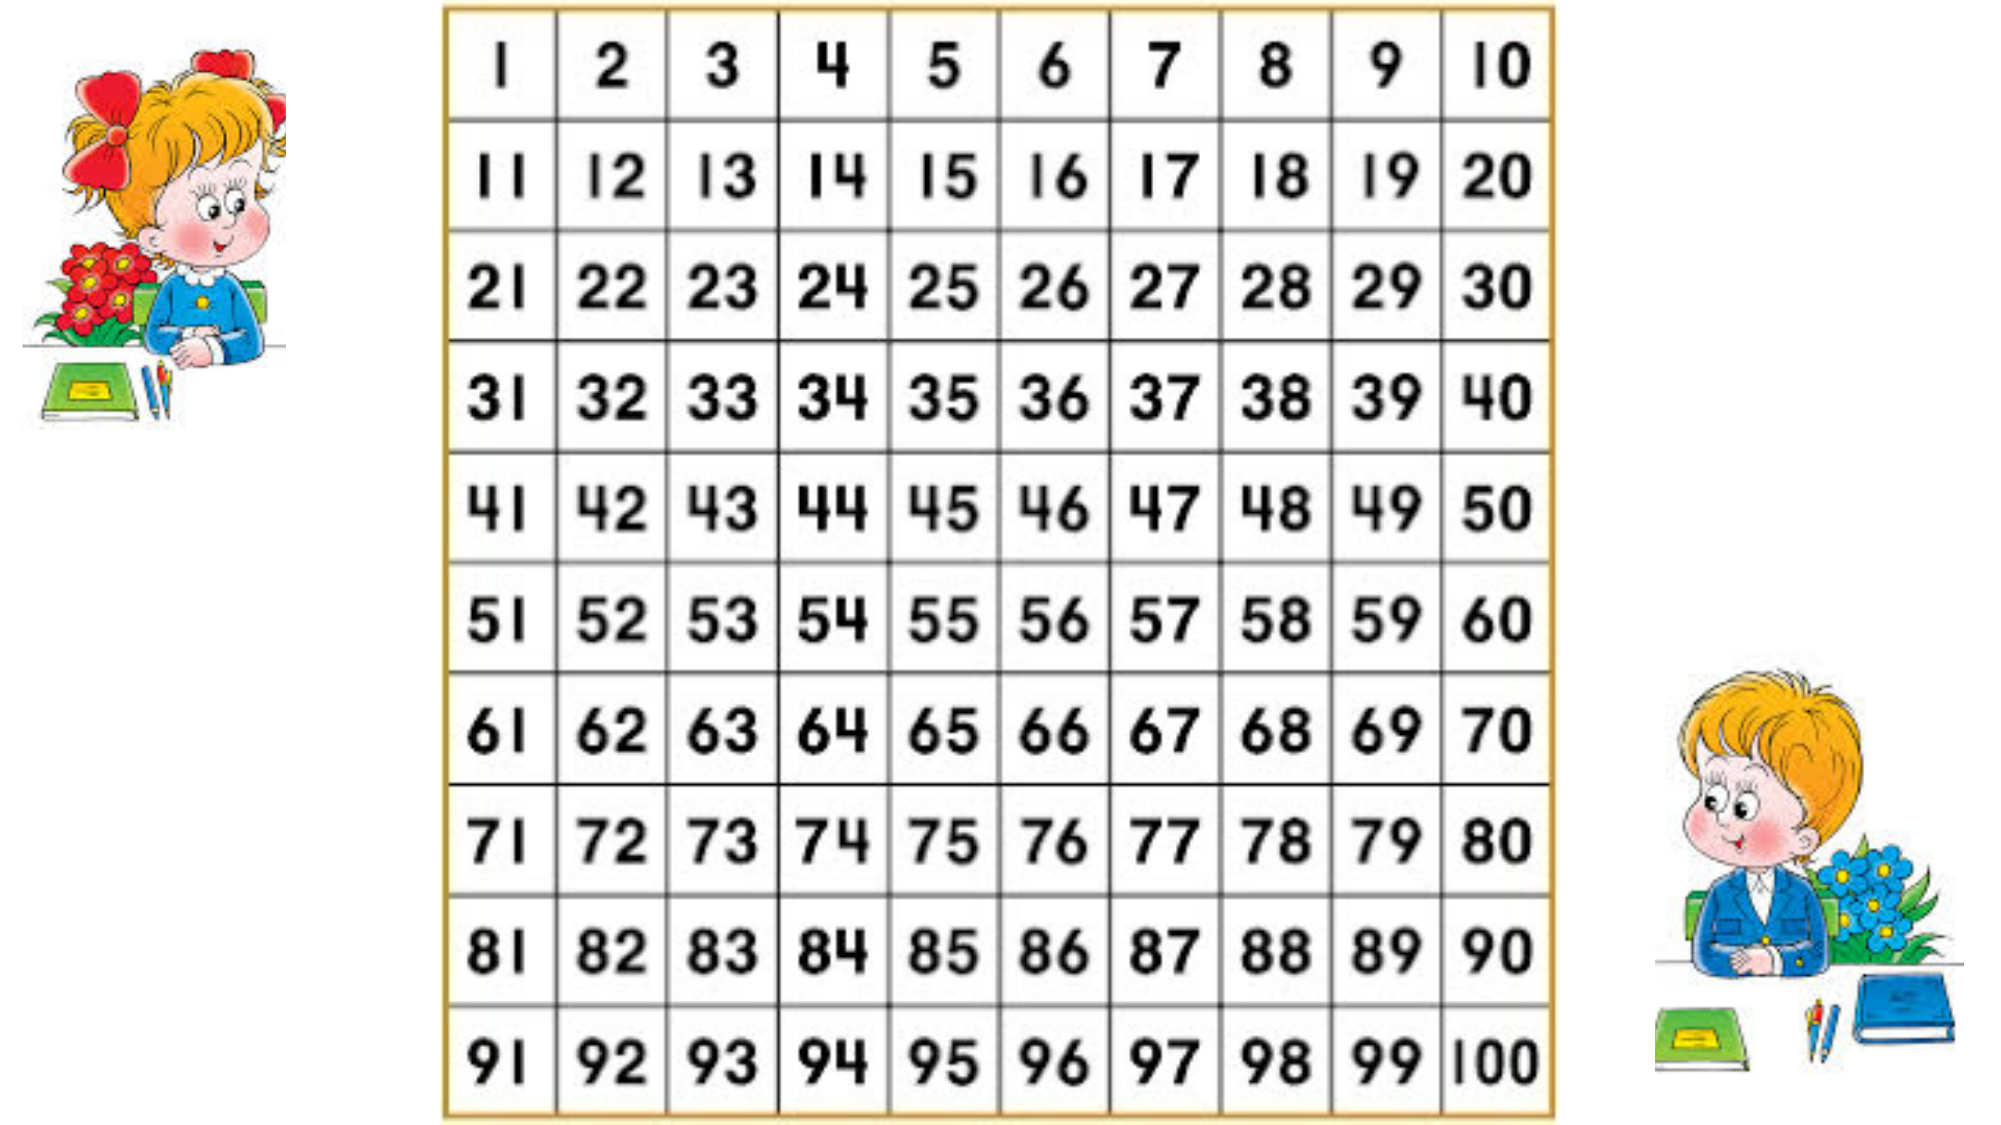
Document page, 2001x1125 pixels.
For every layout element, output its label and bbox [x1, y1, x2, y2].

picture [1654, 586, 1965, 1125]
picture [439, 0, 1560, 1125]
picture [22, 0, 286, 497]
